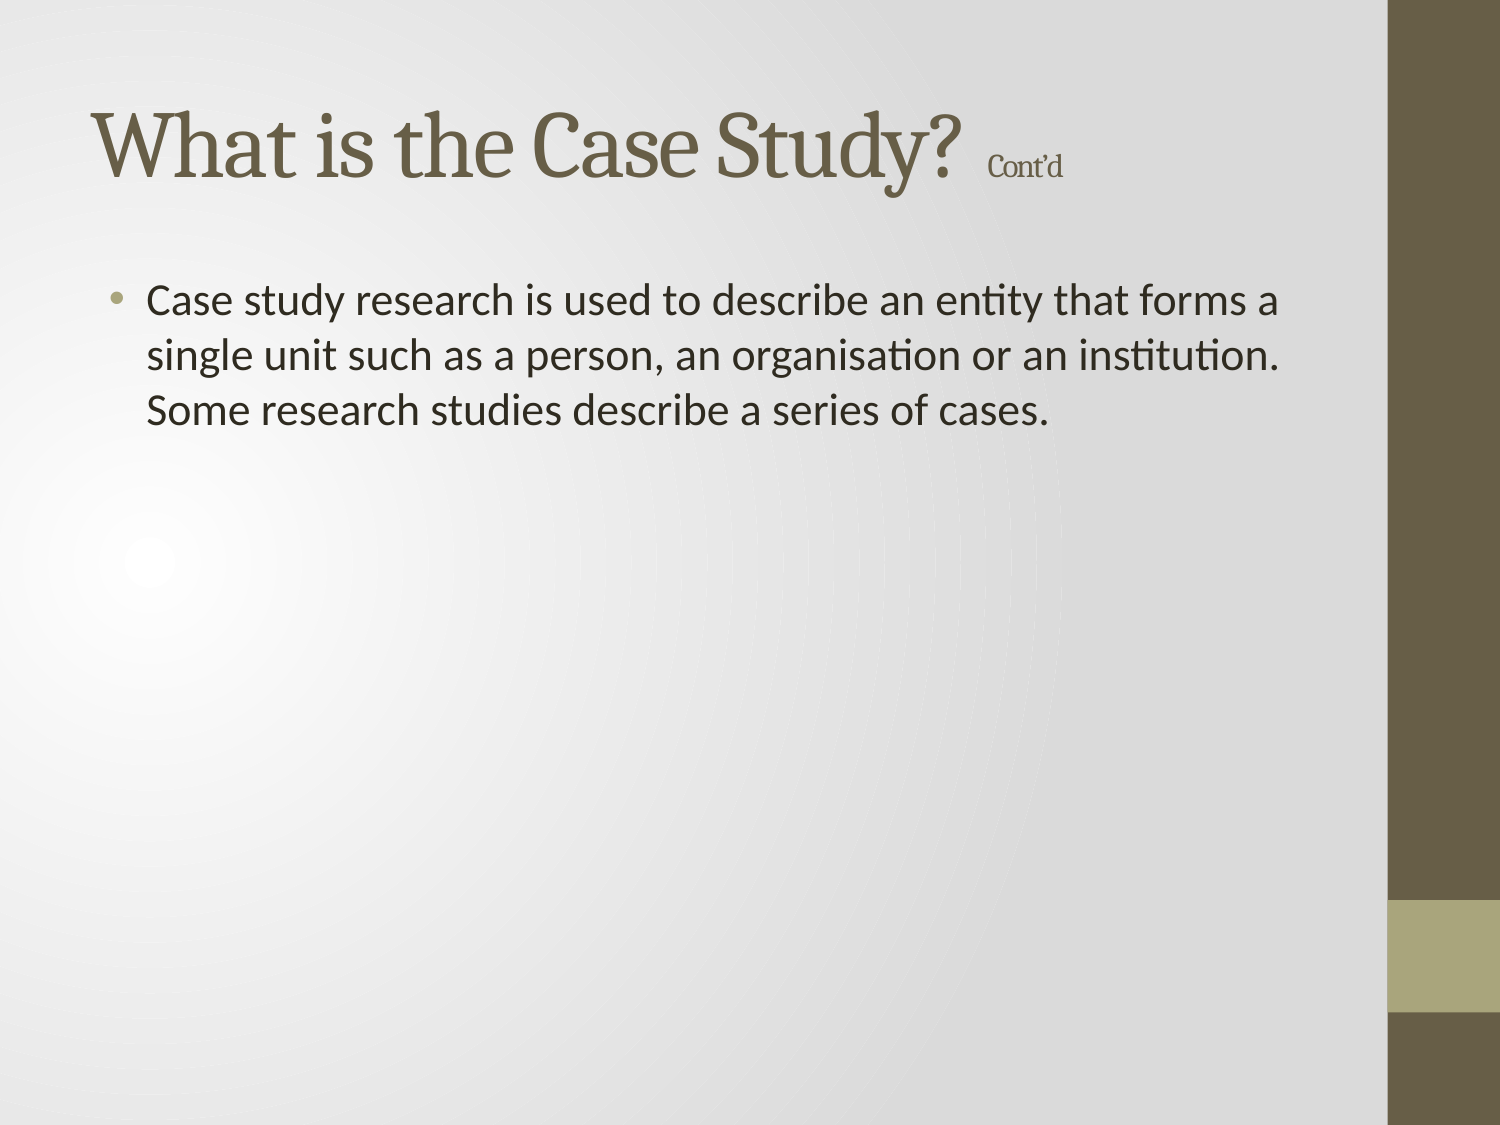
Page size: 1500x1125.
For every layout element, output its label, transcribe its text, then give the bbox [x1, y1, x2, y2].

title What is the Case Study? Cont’d [75, 45, 1325, 233]
list Case study research is used to describe an entity that forms a single unit such as a person, an organisation or an institution. Some research studies describe a series of cases. [75, 262, 1325, 1050]
